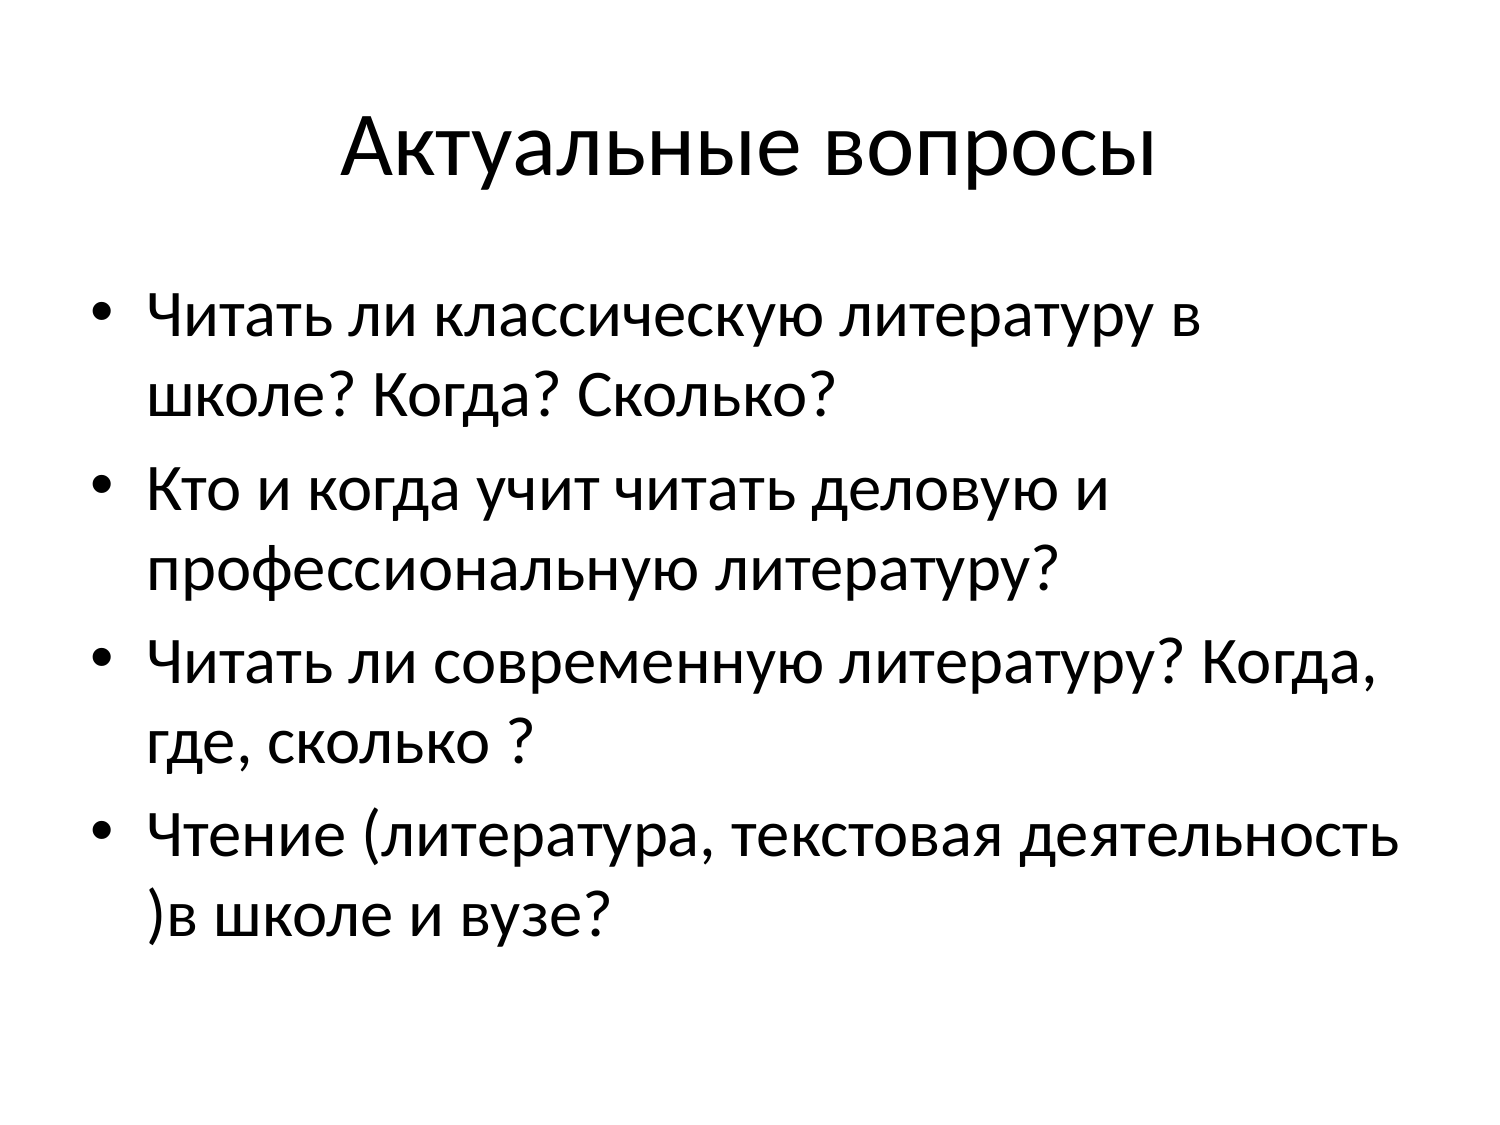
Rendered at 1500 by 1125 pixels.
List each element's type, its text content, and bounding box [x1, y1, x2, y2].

title Актуальные вопросы [75, 45, 1425, 233]
list Читать ли классическую литературу в школе? Когда? Сколько? Кто и когда учит читать деловую и профессиональную литературу? Читать ли современную литературу? Когда, где, сколько ? Чтение (литература, текстовая деятельность )в школе и вузе? [75, 262, 1425, 1005]
